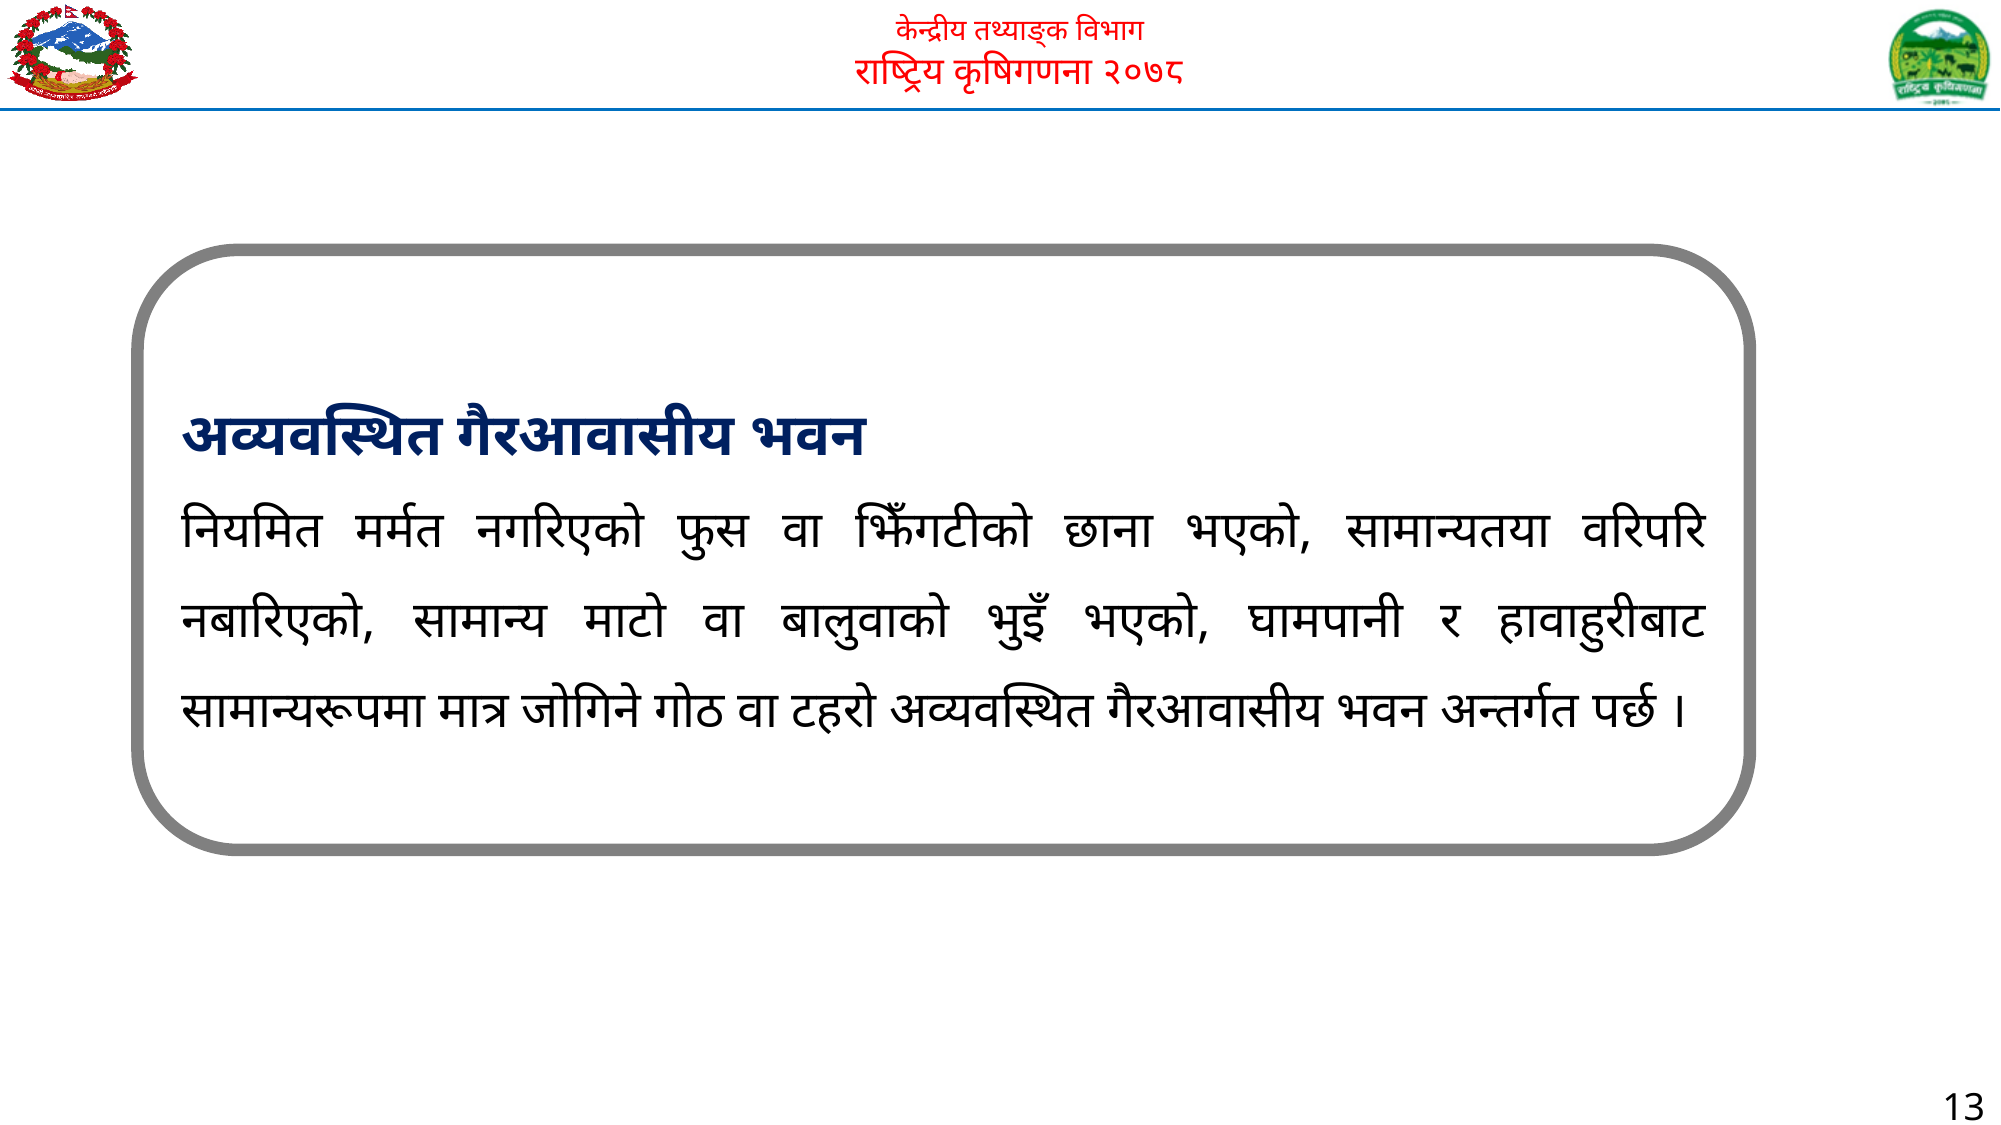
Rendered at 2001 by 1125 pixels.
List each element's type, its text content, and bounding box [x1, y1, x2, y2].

text_box 13 [1845, 1049, 2000, 1113]
picture [1887, 4, 1993, 108]
picture [7, 4, 138, 101]
text_box अव्यवस्थित गैरआवासीय भवन नियमित मर्मत नगरिएको फुस वा झिँगटीको छाना भएको, सामान्यतया वरिपरि नबारिएको, सामान्य माटो वा बालुवाको भुइँ भएको, घामपानी र हावाहुरीबाट सामान्यरूपमा मात्र जोगिने गोठ वा टहरो अव्यवस्थित गैरआवासीय भवन अन्तर्गत पर्छ । [135, 247, 1753, 853]
